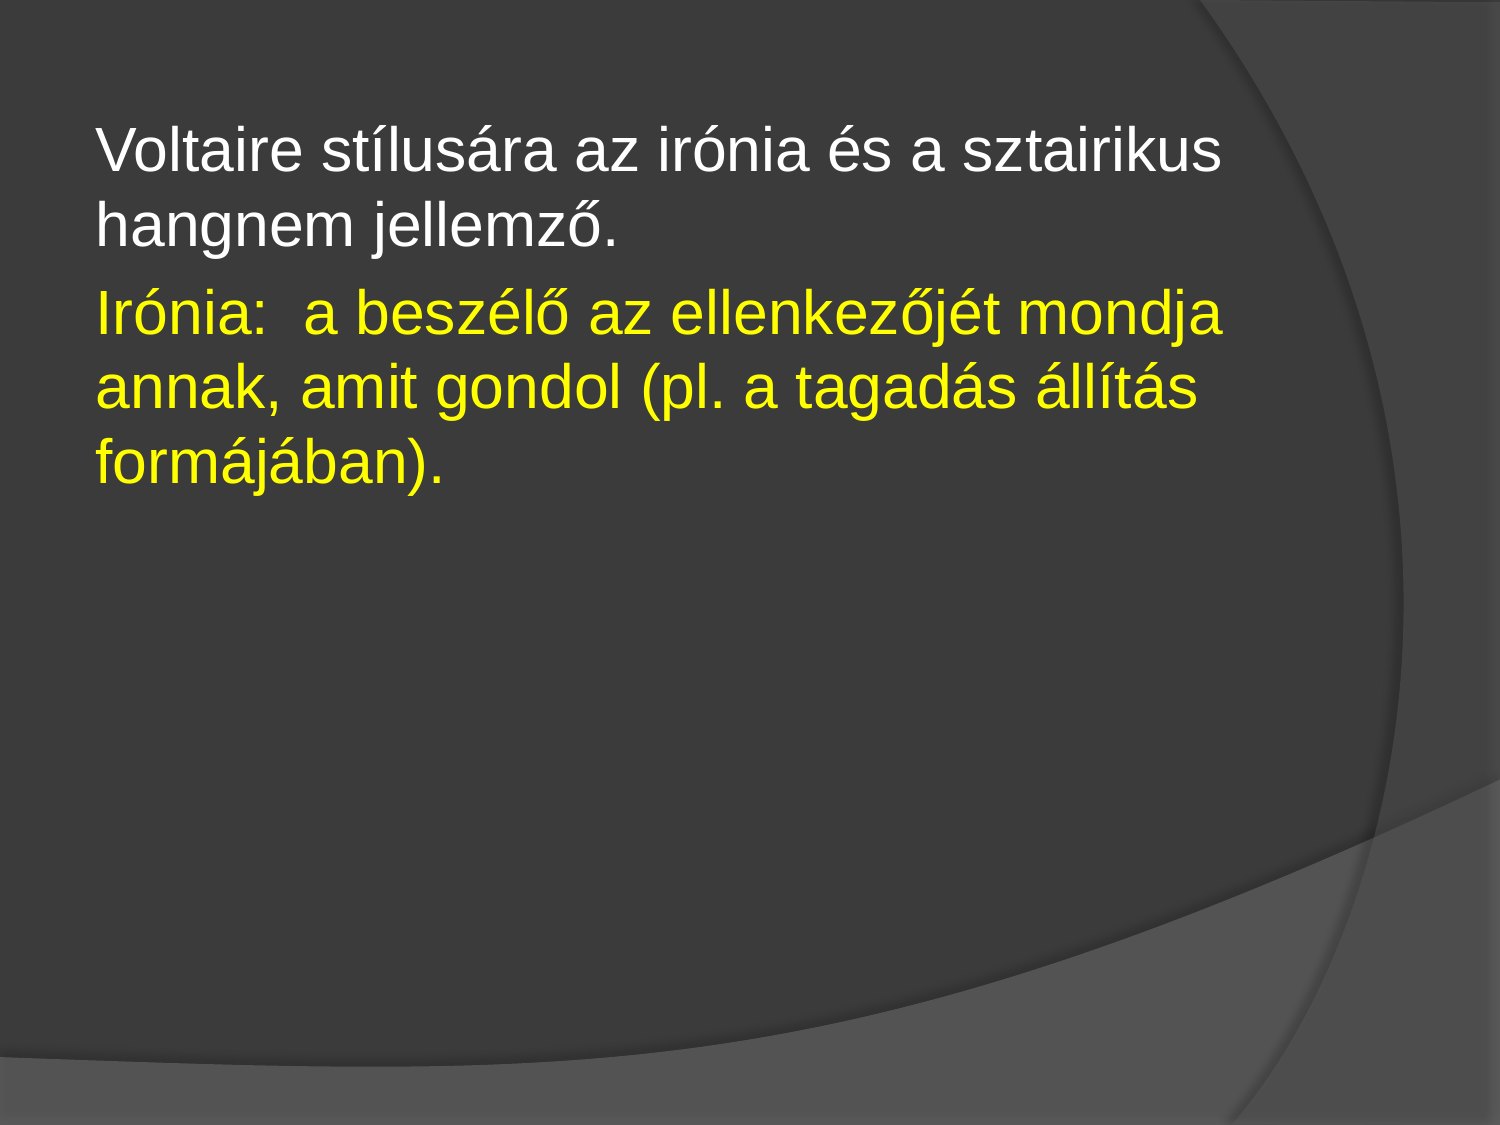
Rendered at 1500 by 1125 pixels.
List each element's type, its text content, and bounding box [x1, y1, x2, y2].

list Voltaire stílusára az irónia és a sztairikus hangnem jellemző. Irónia: a beszélő az ellenkezőjét mondja annak, amit gondol (pl. a tagadás állítás formájában). [75, 101, 1300, 1005]
